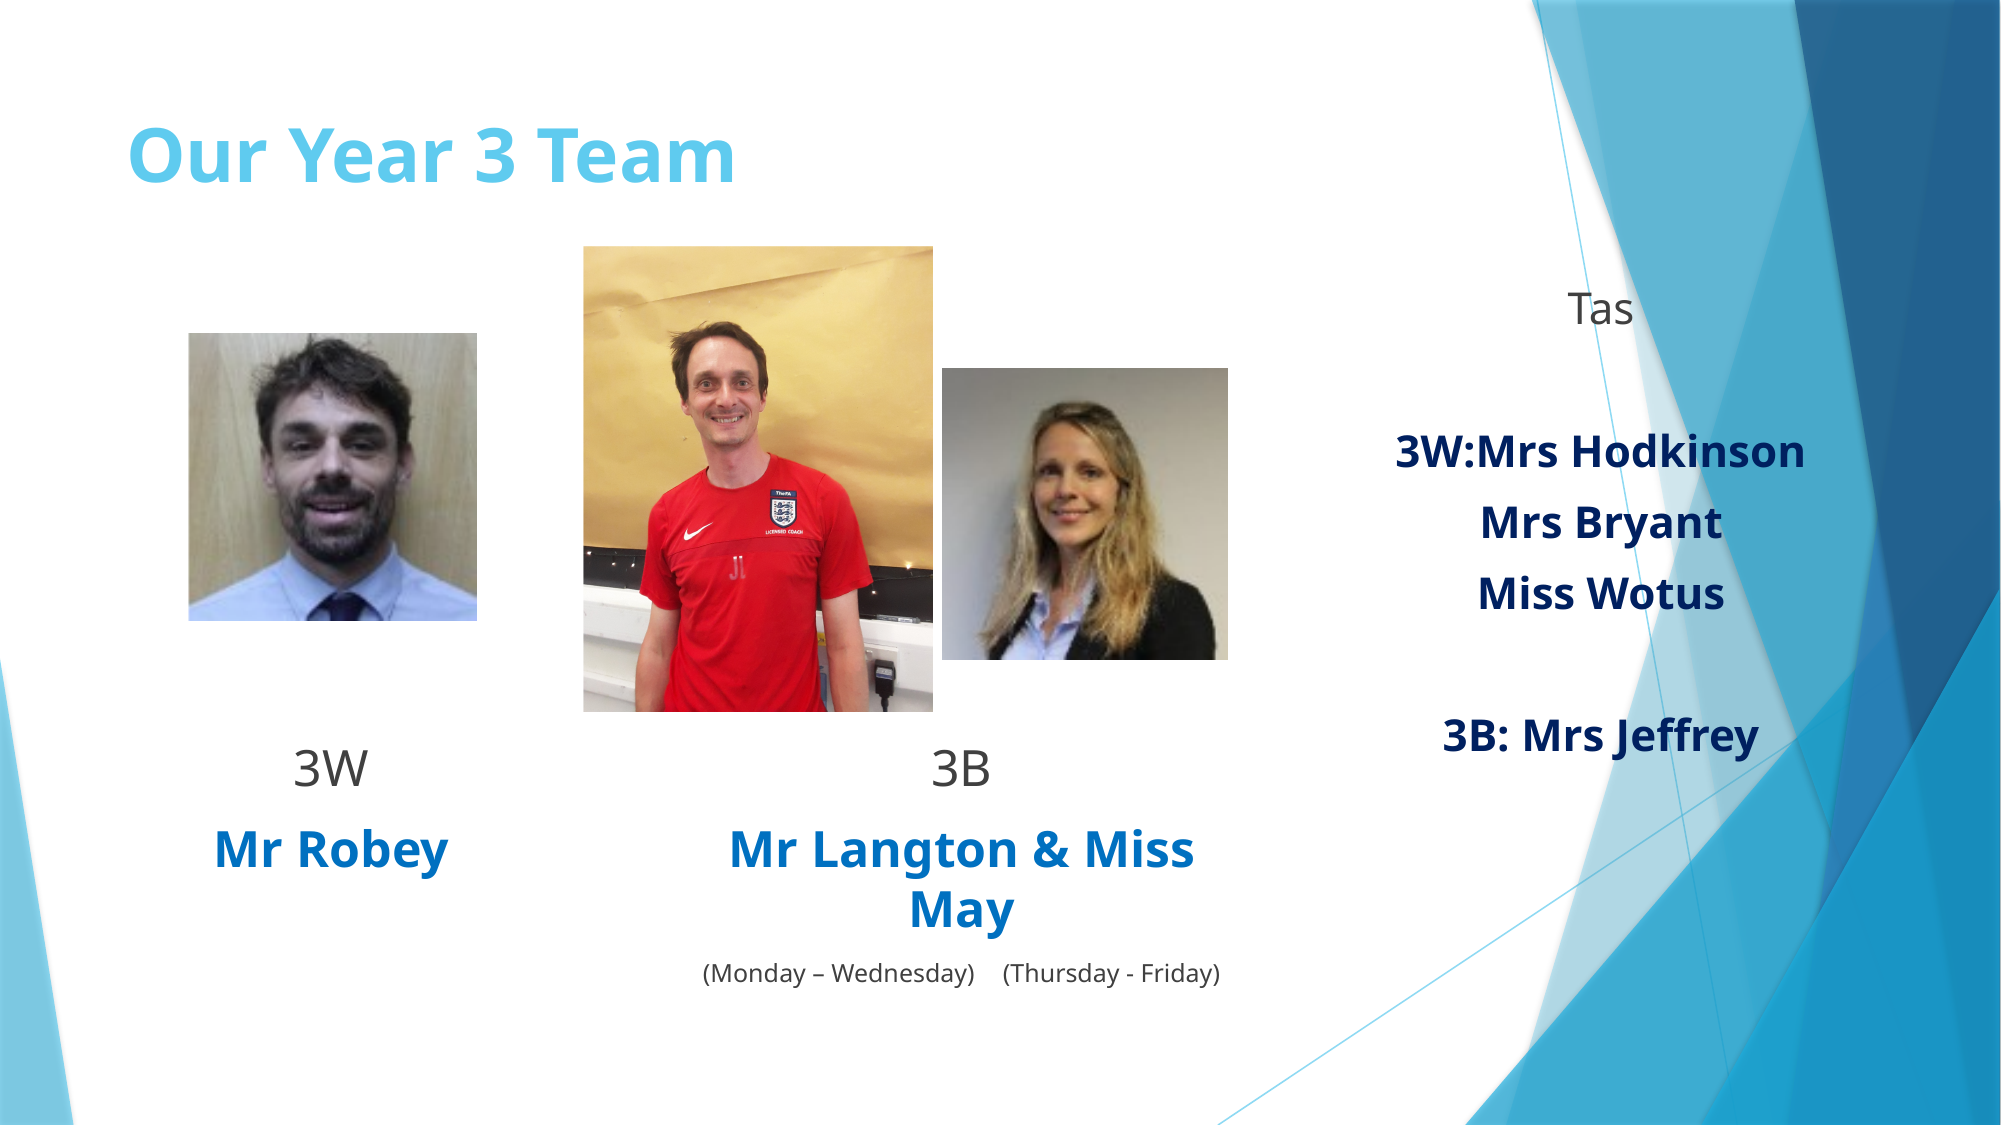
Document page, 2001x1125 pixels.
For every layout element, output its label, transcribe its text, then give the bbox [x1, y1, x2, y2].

list 3W Mr Robey [79, 728, 584, 984]
text_box Tas 3W:Mrs Hodkinson Mrs Bryant Miss Wotus 3B: Mrs Jeffrey [1281, 273, 1921, 772]
title Our Year 3 Team [111, 99, 1522, 317]
text_box 3B Mr Langton & Miss May (Monday – Wednesday) (Thursday - Friday) [659, 728, 1264, 1070]
picture [525, 247, 1228, 711]
picture [186, 333, 478, 622]
